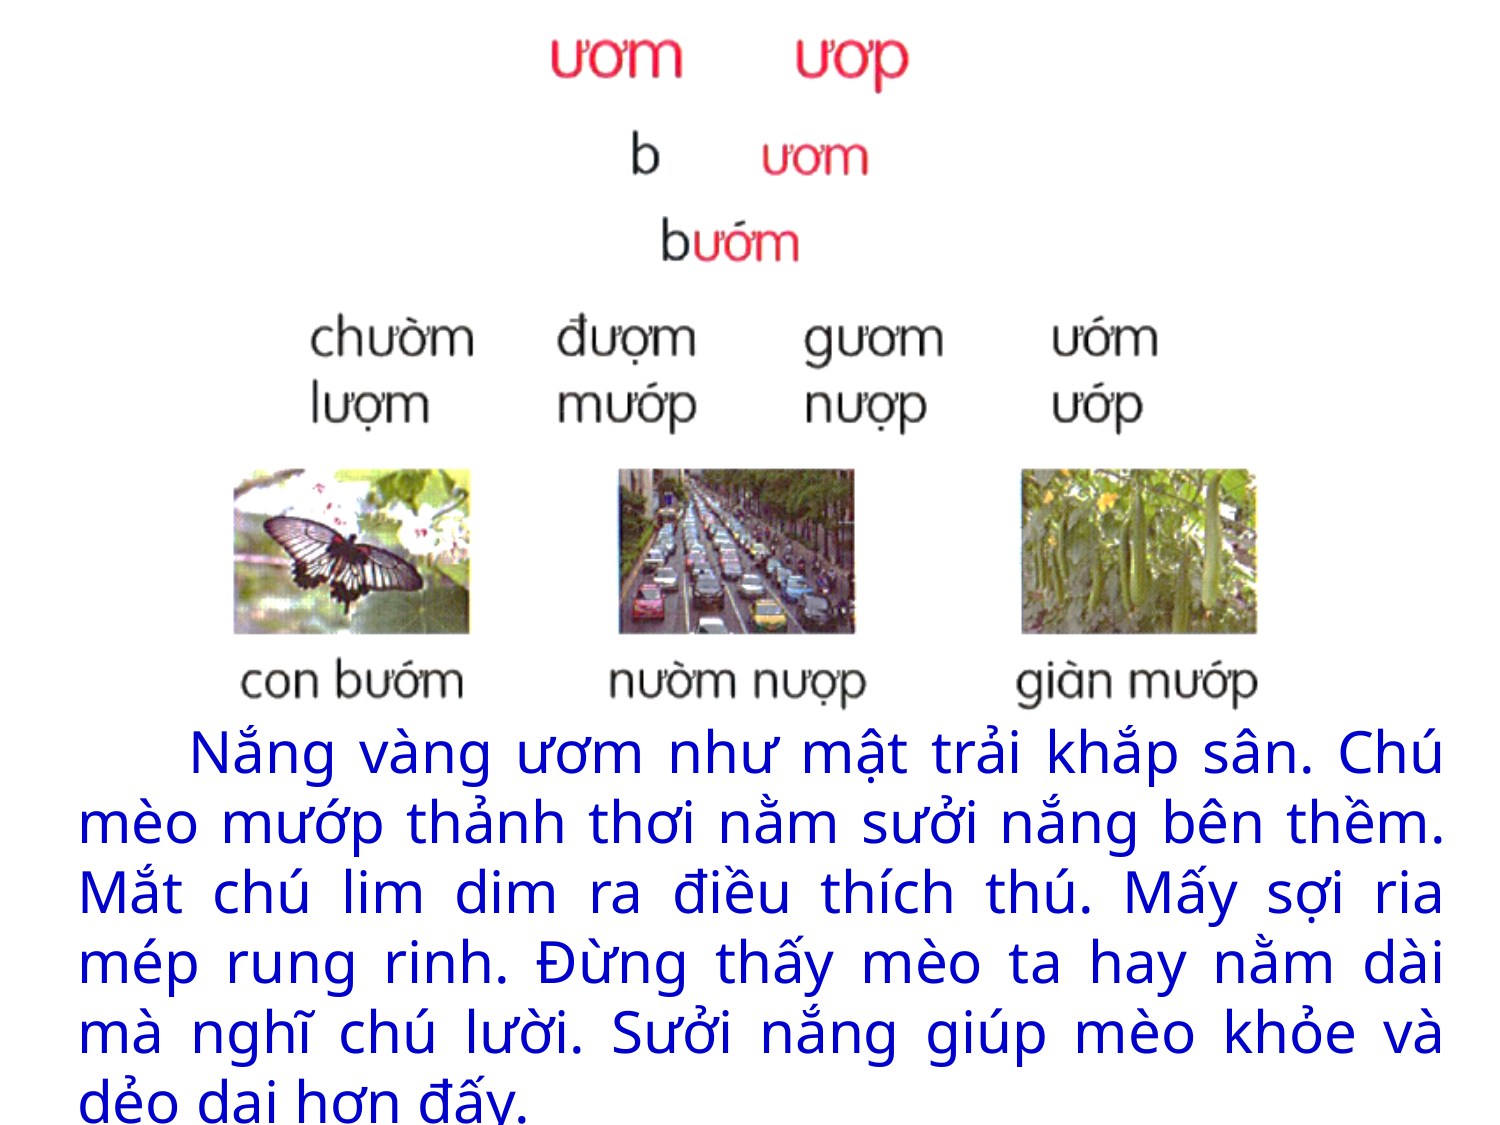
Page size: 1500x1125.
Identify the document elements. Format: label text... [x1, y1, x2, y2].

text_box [124, 0, 1306, 725]
text_box Nắng vàng ươm như mật trải khắp sân. Chú mèo mướp thảnh thơi nằm sưởi nắng bên thềm. Mắt chú lim dim ra điều thích thú. Mấy sợi ria mép rung rinh. Đừng thấy mèo ta hay nằm dài mà nghĩ chú lười. Sưởi nắng giúp mèo khỏe và dẻo dai hơn đấy. [61, 749, 1462, 1101]
